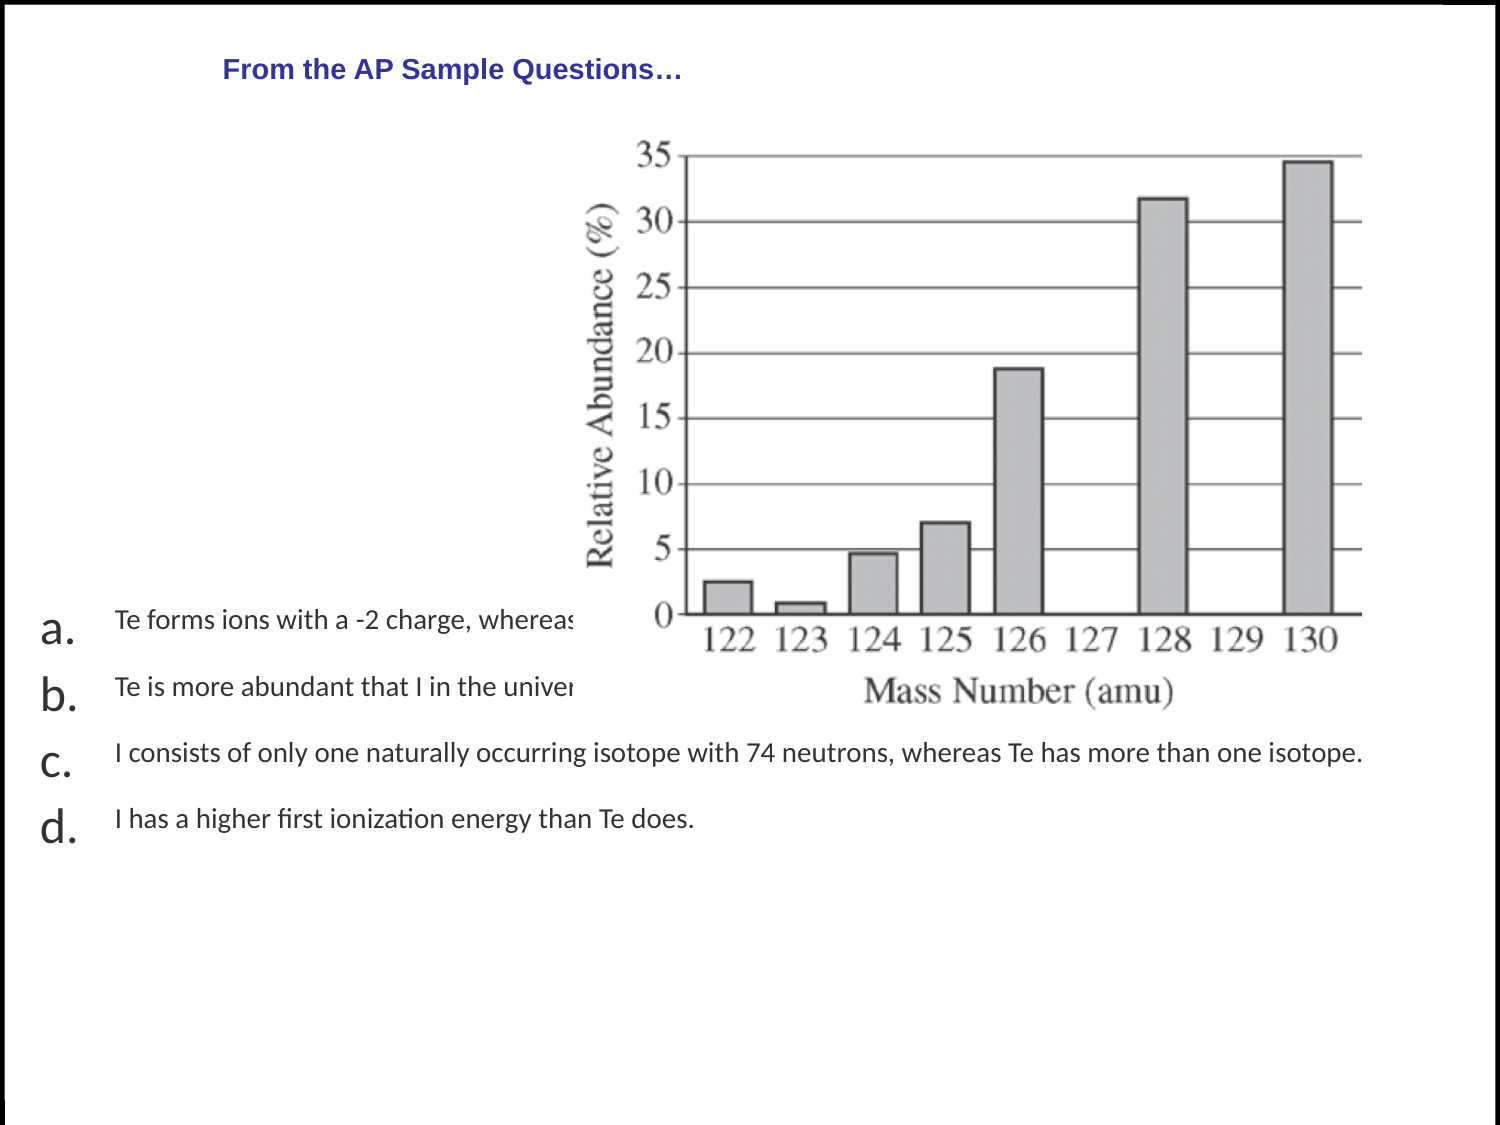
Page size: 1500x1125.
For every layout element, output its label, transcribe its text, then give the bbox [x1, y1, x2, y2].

text_box From the AP Sample Questions… [207, 37, 700, 113]
picture [573, 124, 1406, 726]
text_box Te forms ions with a -2 charge, whereas I forms ions with a -1 charge. Te is more abundant that I in the universe. I consists of only one naturally occurring isotope with 74 neutrons, whereas Te has more than one isotope. I has a higher first ionization energy than Te does. [24, 587, 1488, 861]
